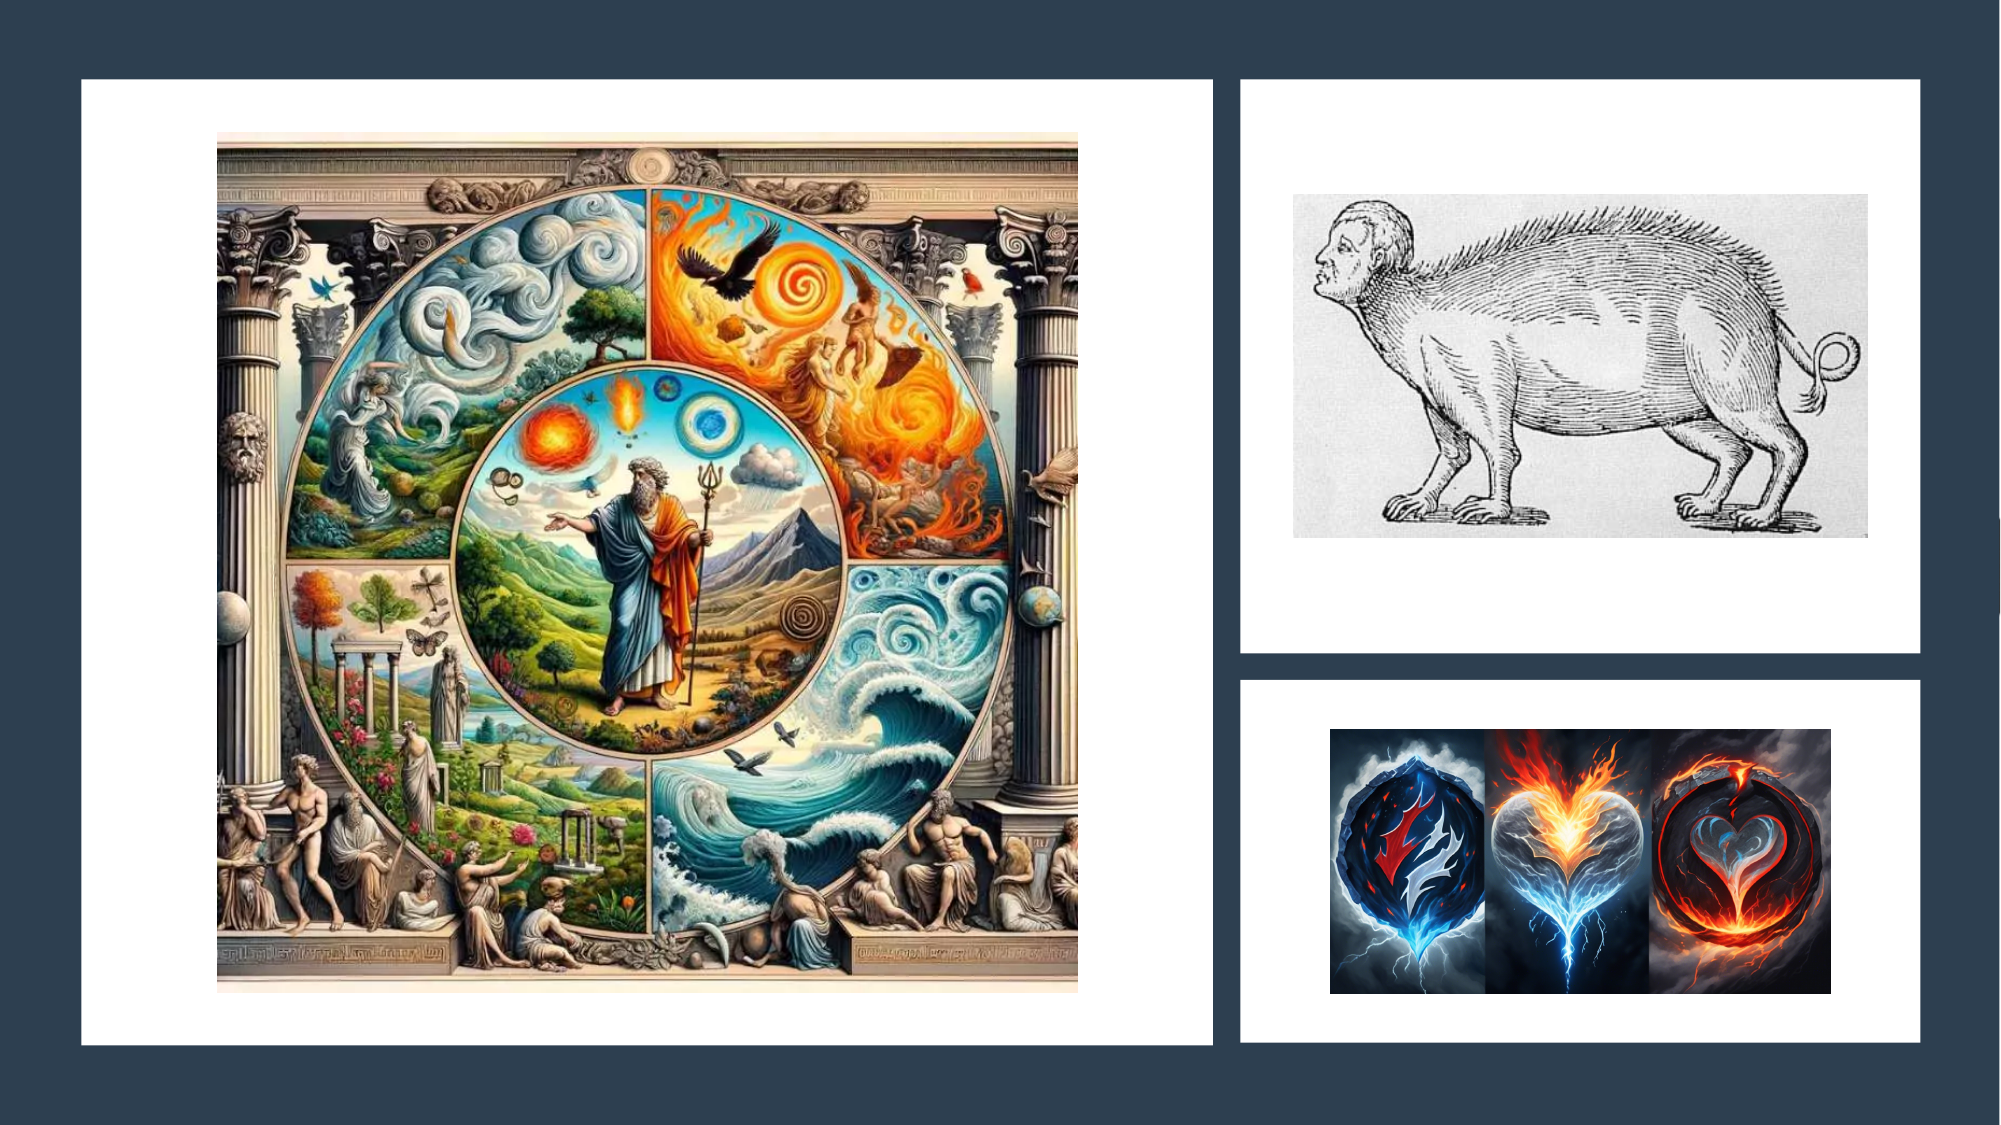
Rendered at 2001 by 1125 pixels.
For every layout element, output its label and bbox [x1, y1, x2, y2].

text_box [80, 78, 1214, 1047]
text_box [0, 0, 2000, 1125]
text_box [1239, 78, 1922, 655]
picture [216, 132, 1078, 993]
picture [1330, 729, 1831, 994]
text_box [1239, 679, 1922, 1044]
picture [1292, 194, 1868, 539]
